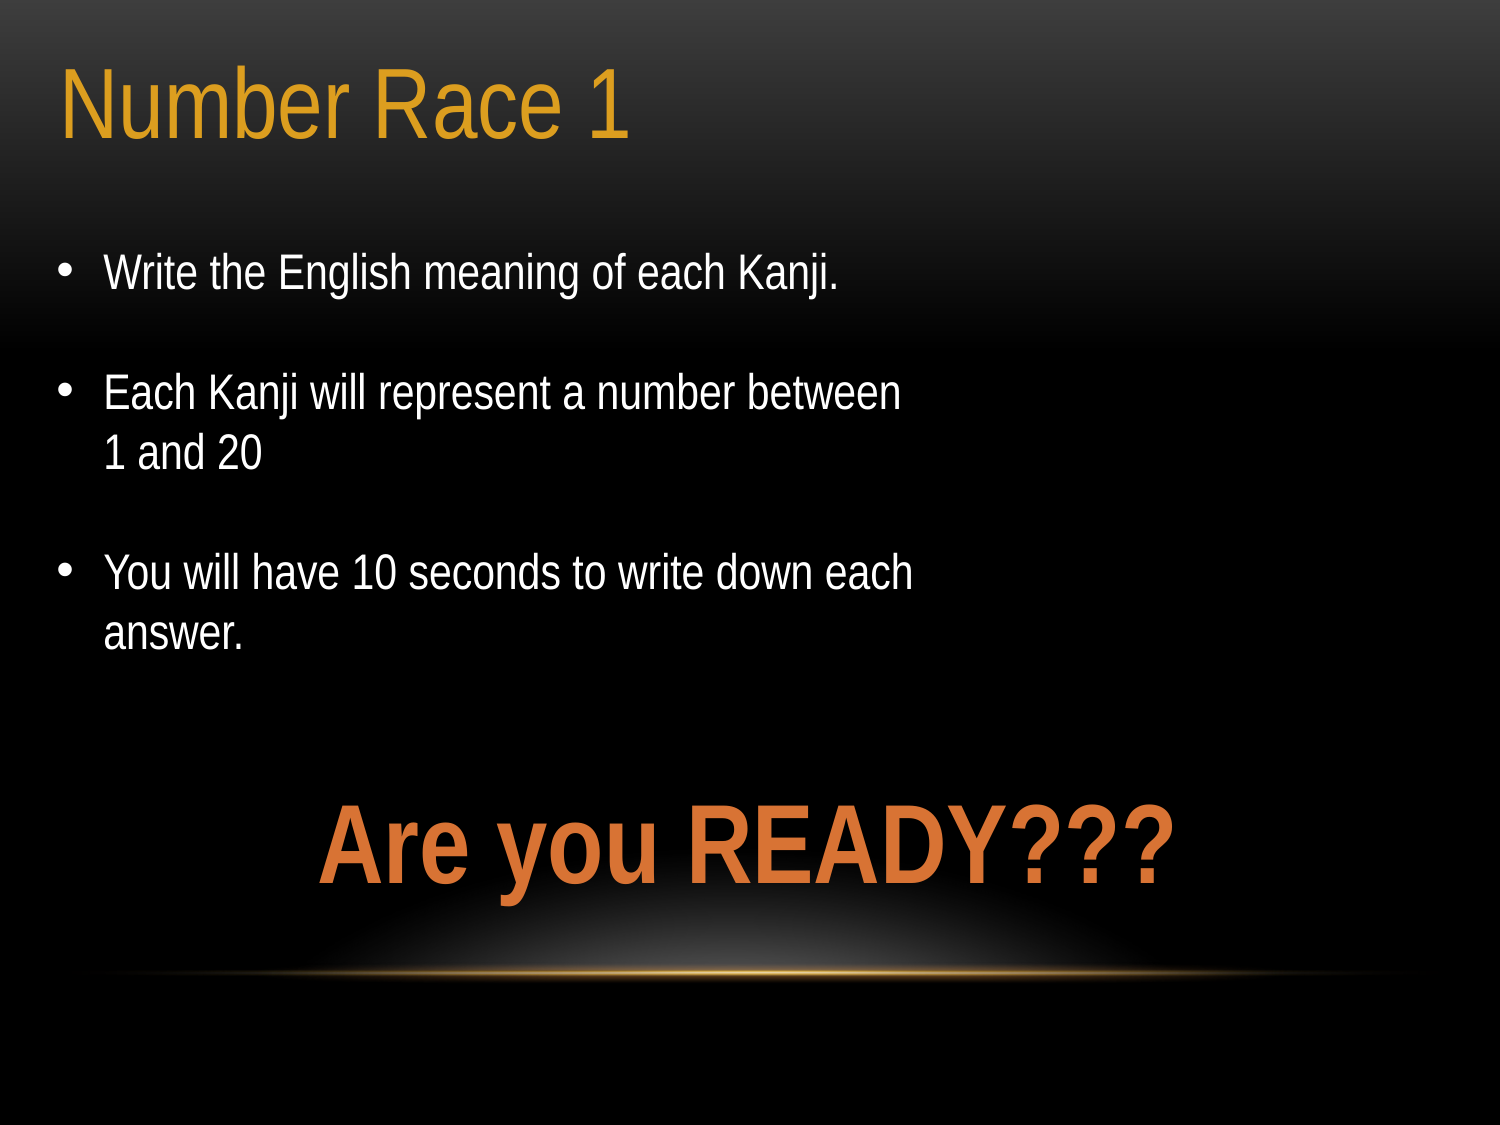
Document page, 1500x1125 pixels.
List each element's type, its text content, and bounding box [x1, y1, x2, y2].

picture [0, 0, 1500, 1125]
text_box Write the English meaning of each Kanji. Each Kanji will represent a number between 1 and 20 You will have 10 seconds to write down each answer. [41, 231, 940, 727]
text_box Are you READY??? [302, 763, 1193, 914]
text_box Number Race 1 [44, 31, 648, 167]
